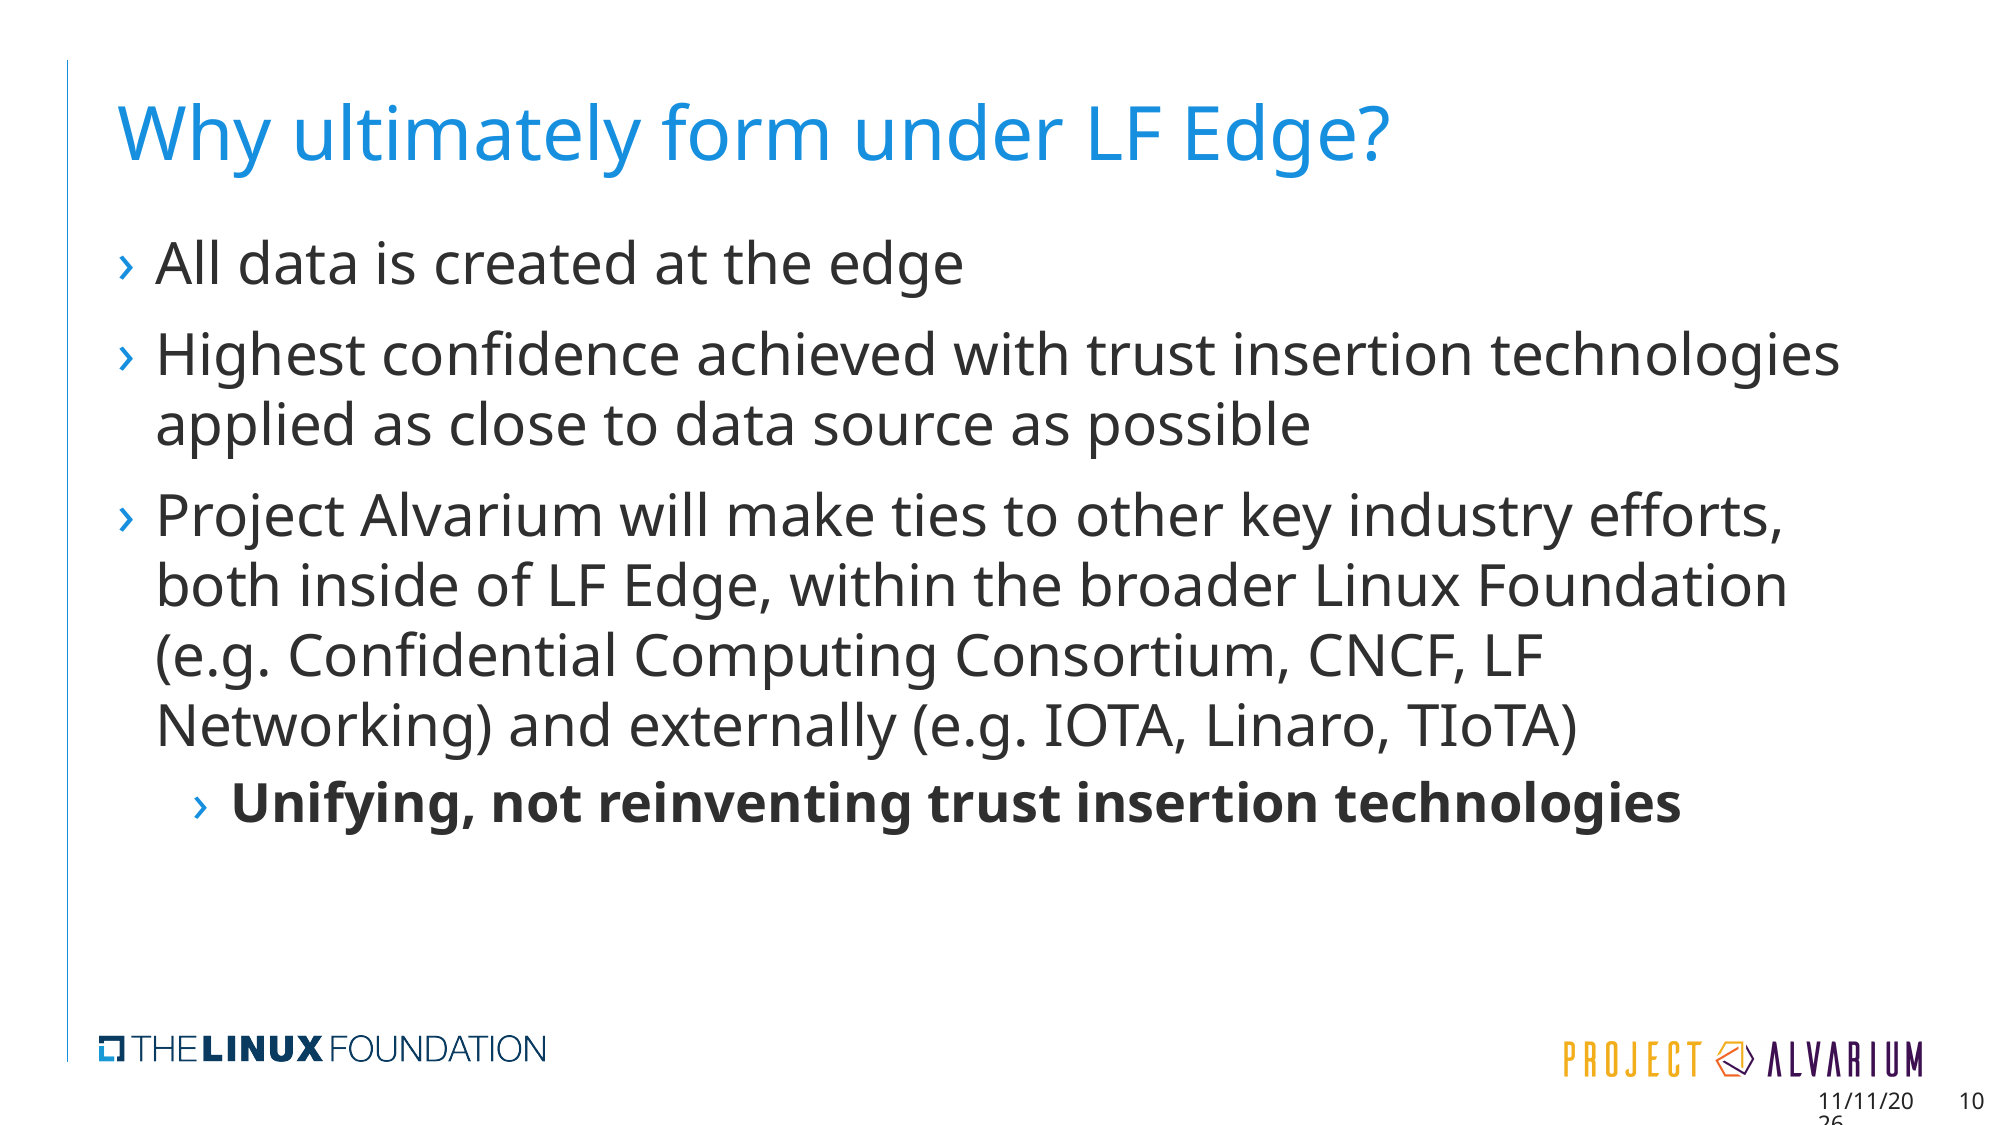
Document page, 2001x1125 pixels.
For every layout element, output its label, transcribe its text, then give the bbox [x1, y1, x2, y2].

slide_number 10 [1939, 1080, 2000, 1125]
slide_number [1802, 1080, 1939, 1125]
list All data is created at the edge Highest confidence achieved with trust insertion technologies applied as close to data source as possible Project Alvarium will make ties to other key industry efforts, both inside of LF Edge, within the broader Linux Foundation (e.g. Confidential Computing Consortium, CNCF, LF Networking) and externally (e.g. IOTA, Linaro, TIoTA) Unifying, not reinventing trust insertion technologies [102, 219, 1897, 933]
title Why ultimately form under LF Edge? [102, 59, 1897, 214]
picture [99, 1035, 545, 1062]
